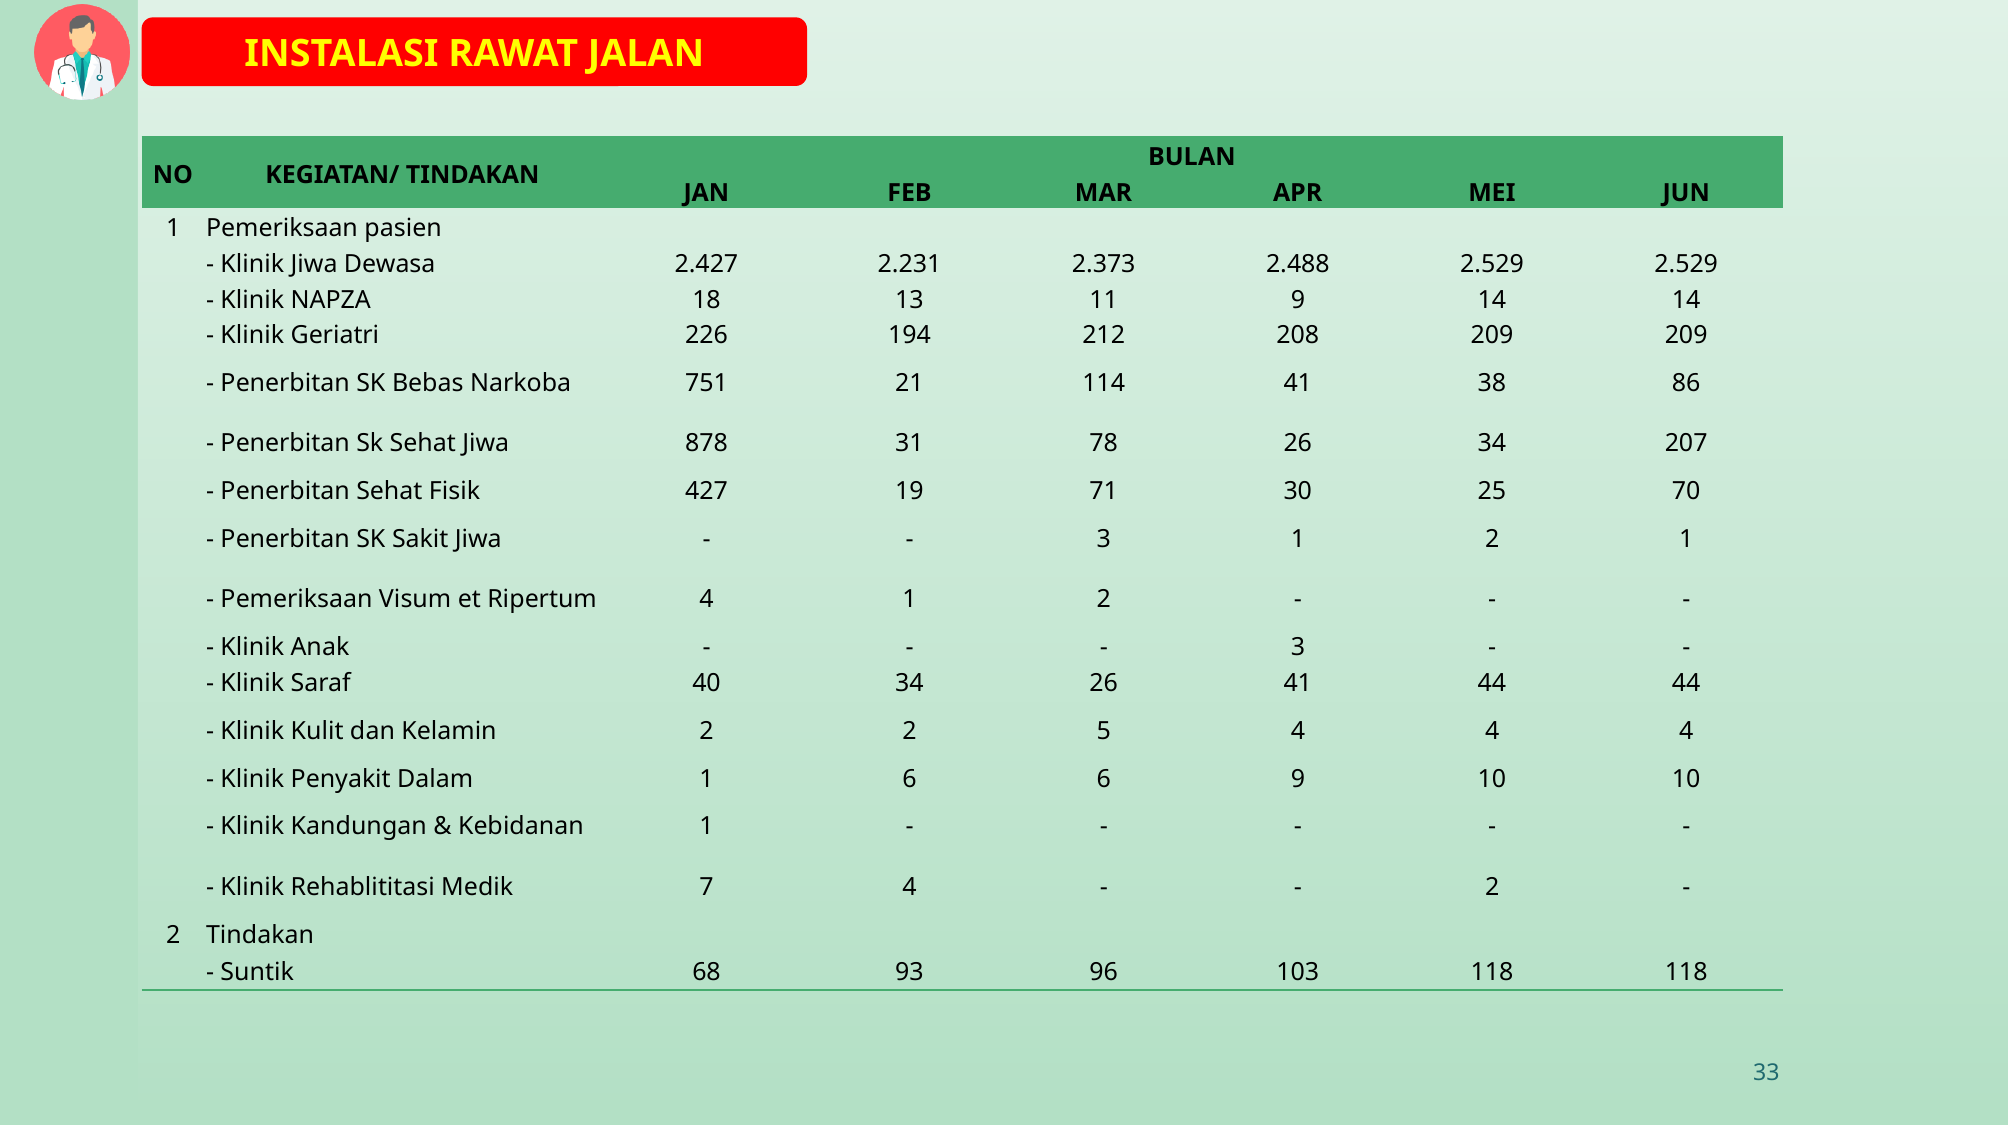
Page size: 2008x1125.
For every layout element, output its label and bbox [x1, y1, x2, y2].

picture [34, 4, 130, 100]
table_header [142, 138, 1783, 208]
text_box [140, 16, 809, 88]
text_box [113, 936, 1921, 1110]
table_cell [142, 173, 1783, 989]
